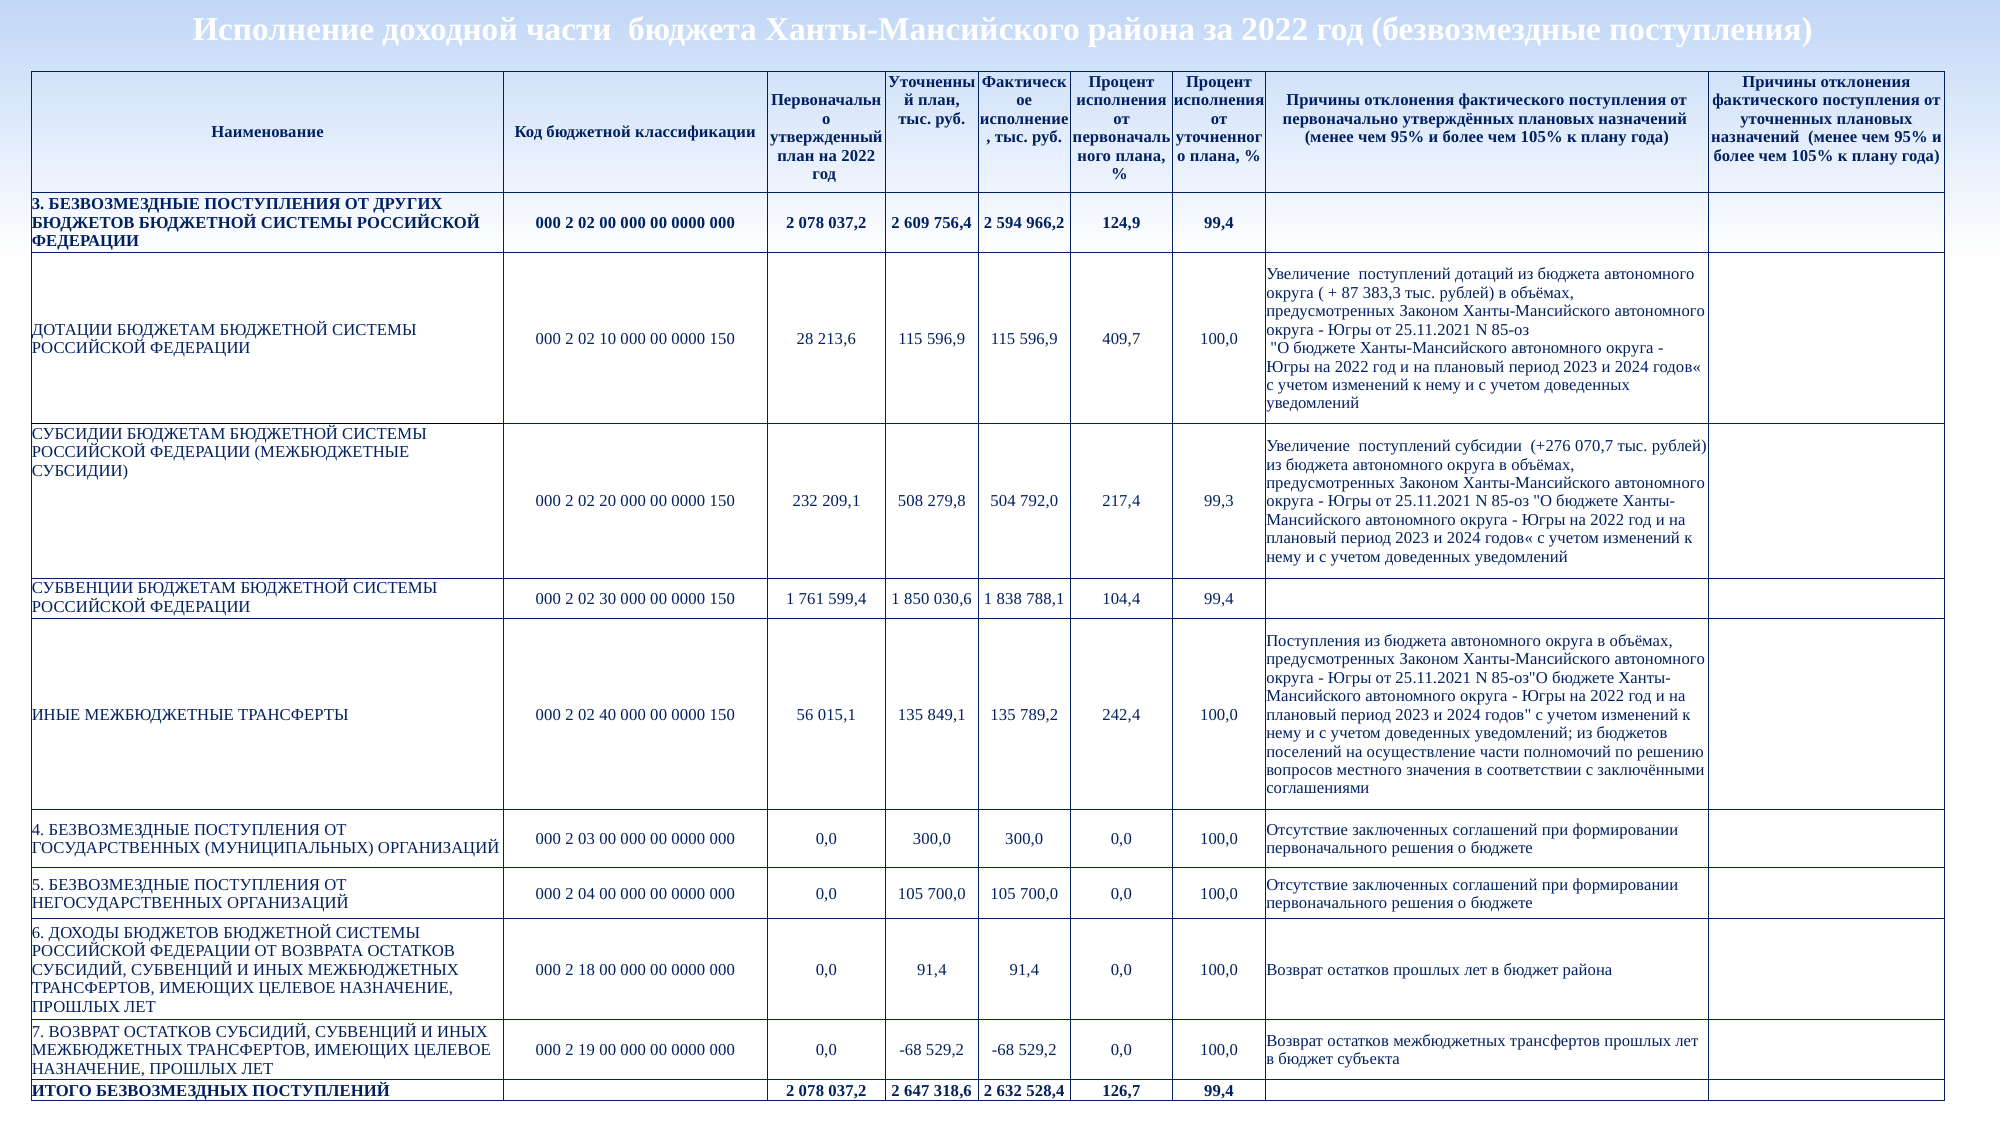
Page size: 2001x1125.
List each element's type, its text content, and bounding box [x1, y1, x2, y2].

table_header Наименование [32, 72, 503, 192]
table_cell -68 529,2 [979, 1020, 1070, 1079]
table_cell 000 2 02 10 000 00 0000 150 [504, 253, 767, 423]
table_cell 000 2 18 00 000 00 0000 000 [504, 919, 767, 1019]
table_cell Отсутствие заключенных соглашений при формировании первоначального решения о бюджете [1266, 810, 1708, 867]
table_header Уточненный план, тыс. руб. [886, 72, 978, 192]
table_cell 100,0 [1173, 1020, 1265, 1079]
table_cell 4. БЕЗВОЗМЕЗДНЫЕ ПОСТУПЛЕНИЯ ОТ ГОСУДАРСТВЕННЫХ (МУНИЦИПАЛЬНЫХ) ОРГАНИЗАЦИЙ [32, 810, 503, 867]
table_cell 91,4 [886, 919, 978, 1019]
table_cell СУБСИДИИ БЮДЖЕТАМ БЮДЖЕТНОЙ СИСТЕМЫ РОССИЙСКОЙ ФЕДЕРАЦИИ (МЕЖБЮДЖЕТНЫЕ СУБСИДИИ) [32, 424, 503, 578]
table_cell 135 849,1 [886, 619, 978, 809]
table_header Процент исполнения от первоначального плана, % [1071, 72, 1172, 192]
table_cell 135 789,2 [979, 619, 1070, 809]
table_cell 504 792,0 [979, 424, 1070, 578]
table_cell [1266, 1080, 1708, 1100]
table_cell 105 700,0 [886, 868, 978, 918]
table_cell 2 594 966,2 [979, 193, 1070, 252]
table_cell 0,0 [1071, 1020, 1172, 1079]
table_cell 115 596,9 [979, 253, 1070, 423]
table_cell [1709, 253, 1944, 423]
table_cell 000 2 02 30 000 00 0000 150 [504, 579, 767, 618]
table_cell 100,0 [1173, 868, 1265, 918]
table_cell [1266, 579, 1708, 618]
table_cell 409,7 [1071, 253, 1172, 423]
table_cell [1709, 1020, 1944, 1079]
table_cell 100,0 [1173, 619, 1265, 809]
table_cell [1709, 810, 1944, 867]
table_header Процент исполнения от уточненного плана, % [1173, 72, 1265, 192]
table_cell 0,0 [1071, 868, 1172, 918]
table_header Фактическое исполнение, тыс. руб. [979, 72, 1070, 192]
table_cell [1709, 193, 1944, 252]
table_cell ИНЫЕ МЕЖБЮДЖЕТНЫЕ ТРАНСФЕРТЫ [32, 619, 503, 809]
table_cell Возврат остатков прошлых лет в бюджет района [1266, 919, 1708, 1019]
table_cell 300,0 [886, 810, 978, 867]
table_cell 000 2 03 00 000 00 0000 000 [504, 810, 767, 867]
table_cell 242,4 [1071, 619, 1172, 809]
table_cell 104,4 [1071, 579, 1172, 618]
table_cell 000 2 02 00 000 00 0000 000 [504, 193, 767, 252]
table_cell 3. БЕЗВОЗМЕЗДНЫЕ ПОСТУПЛЕНИЯ ОТ ДРУГИХ БЮДЖЕТОВ БЮДЖЕТНОЙ СИСТЕМЫ РОССИЙСКОЙ ФЕДЕРАЦИИ [32, 193, 503, 252]
table_cell 1 761 599,4 [768, 579, 885, 618]
table_cell 000 2 02 40 000 00 0000 150 [504, 619, 767, 809]
table_cell [1266, 193, 1708, 252]
table_cell 232 209,1 [768, 424, 885, 578]
table_cell 1 850 030,6 [886, 579, 978, 618]
table_cell 5. БЕЗВОЗМЕЗДНЫЕ ПОСТУПЛЕНИЯ ОТ НЕГОСУДАРСТВЕННЫХ ОРГАНИЗАЦИЙ [32, 868, 503, 918]
table_cell 100,0 [1173, 810, 1265, 867]
table_cell 000 2 19 00 000 00 0000 000 [504, 1020, 767, 1079]
table_cell 99,4 [1173, 579, 1265, 618]
table_cell 28 213,6 [768, 253, 885, 423]
table_cell 99,3 [1173, 424, 1265, 578]
table_cell 2 647 318,6 [886, 1080, 978, 1100]
table_header Код бюджетной классификации [504, 72, 767, 192]
table_cell 0,0 [1071, 919, 1172, 1019]
table_cell 217,4 [1071, 424, 1172, 578]
table_cell 100,0 [1173, 919, 1265, 1019]
table_cell 1 838 788,1 [979, 579, 1070, 618]
table_cell -68 529,2 [886, 1020, 978, 1079]
table_cell 124,9 [1071, 193, 1172, 252]
table_cell [504, 1080, 767, 1100]
table_cell 105 700,0 [979, 868, 1070, 918]
table_cell ДОТАЦИИ БЮДЖЕТАМ БЮДЖЕТНОЙ СИСТЕМЫ РОССИЙСКОЙ ФЕДЕРАЦИИ [32, 253, 503, 423]
table_cell Возврат остатков межбюджетных трансфертов прошлых лет в бюджет субъекта [1266, 1020, 1708, 1079]
table_cell [1709, 919, 1944, 1019]
table_cell [1709, 1080, 1944, 1100]
table_cell [1709, 868, 1944, 918]
table_cell СУБВЕНЦИИ БЮДЖЕТАМ БЮДЖЕТНОЙ СИСТЕМЫ РОССИЙСКОЙ ФЕДЕРАЦИИ [32, 579, 503, 618]
table_cell 0,0 [768, 810, 885, 867]
table_cell 7. ВОЗВРАТ ОСТАТКОВ СУБСИДИЙ, СУБВЕНЦИЙ И ИНЫХ МЕЖБЮДЖЕТНЫХ ТРАНСФЕРТОВ, ИМЕЮЩИХ ЦЕЛЕВОЕ НАЗНАЧЕНИЕ, ПРОШЛЫХ ЛЕТ [32, 1020, 503, 1079]
table_cell [1709, 579, 1944, 618]
table_cell 99,4 [1173, 1080, 1265, 1100]
table_cell 6. ДОХОДЫ БЮДЖЕТОВ БЮДЖЕТНОЙ СИСТЕМЫ РОССИЙСКОЙ ФЕДЕРАЦИИ ОТ ВОЗВРАТА ОСТАТКОВ СУБСИДИЙ, СУБВЕНЦИЙ И ИНЫХ МЕЖБЮДЖЕТНЫХ ТРАНСФЕРТОВ, ИМЕЮЩИХ ЦЕЛЕВОЕ НАЗНАЧЕНИЕ, ПРОШЛЫХ ЛЕТ [32, 919, 503, 1019]
table_cell Увеличение поступлений дотаций из бюджета автономного округа ( + 87 383,3 тыс. рублей) в объёмах, предусмотренных Законом Ханты-Мансийского автономного округа - Югры от 25.11.2021 N 85-оз "О бюджете Ханты-Мансийского автономного округа - Югры на 2022 год и на плановый период 2023 и 2024 годов« с учетом изменений к нему и с учетом доведенных уведомлений [1266, 253, 1708, 423]
table_cell 000 2 02 20 000 00 0000 150 [504, 424, 767, 578]
table_cell 56 015,1 [768, 619, 885, 809]
table_cell 2 078 037,2 [768, 1080, 885, 1100]
table_header Причины отклонения фактического поступления от уточненных плановых назначений (менее чем 95% и более чем 105% к плану года) [1709, 72, 1944, 192]
table_cell Поступления из бюджета автономного округа в объёмах, предусмотренных Законом Ханты-Мансийского автономного округа - Югры от 25.11.2021 N 85-оз"О бюджете Ханты-Мансийского автономного округа - Югры на 2022 год и на плановый период 2023 и 2024 годов" с учетом изменений к нему и с учетом доведенных уведомлений; из бюджетов поселений на осуществление части полномочий по решению вопросов местного значения в соответствии с заключёнными соглашениями [1266, 619, 1708, 809]
table_cell 0,0 [768, 868, 885, 918]
table_cell 508 279,8 [886, 424, 978, 578]
table_cell 0,0 [768, 1020, 885, 1079]
table_cell 91,4 [979, 919, 1070, 1019]
table_cell 2 609 756,4 [886, 193, 978, 252]
table_cell 300,0 [979, 810, 1070, 867]
table_cell [1709, 424, 1944, 578]
table_cell 000 2 04 00 000 00 0000 000 [504, 868, 767, 918]
table_cell 115 596,9 [886, 253, 978, 423]
table_header Причины отклонения фактического поступления от первоначально утверждённых плановых назначений (менее чем 95% и более чем 105% к плану года) [1266, 72, 1708, 192]
table_cell Отсутствие заключенных соглашений при формировании первоначального решения о бюджете [1266, 868, 1708, 918]
table_cell 0,0 [1071, 810, 1172, 867]
text_box Исполнение доходной части бюджета Ханты-Мансийского района за 2022 год (безвозмездные поступления) [7, 0, 2000, 95]
table_cell 100,0 [1173, 253, 1265, 423]
table_cell [1709, 619, 1944, 809]
table_cell 0,0 [768, 919, 885, 1019]
table_cell Увеличение поступлений субсидии (+276 070,7 тыс. рублей) из бюджета автономного округа в объёмах, предусмотренных Законом Ханты-Мансийского автономного округа - Югры от 25.11.2021 N 85-оз "О бюджете Ханты-Мансийского автономного округа - Югры на 2022 год и на плановый период 2023 и 2024 годов« с учетом изменений к нему и с учетом доведенных уведомлений [1266, 424, 1708, 578]
table_cell 2 632 528,4 [979, 1080, 1070, 1100]
table_cell 2 078 037,2 [768, 193, 885, 252]
table_cell 99,4 [1173, 193, 1265, 252]
table_header Первоначально утвержденный план на 2022 год [768, 72, 885, 192]
table_cell ИТОГО БЕЗВОЗМЕЗДНЫХ ПОСТУПЛЕНИЙ [32, 1080, 503, 1100]
table_cell 126,7 [1071, 1080, 1172, 1100]
